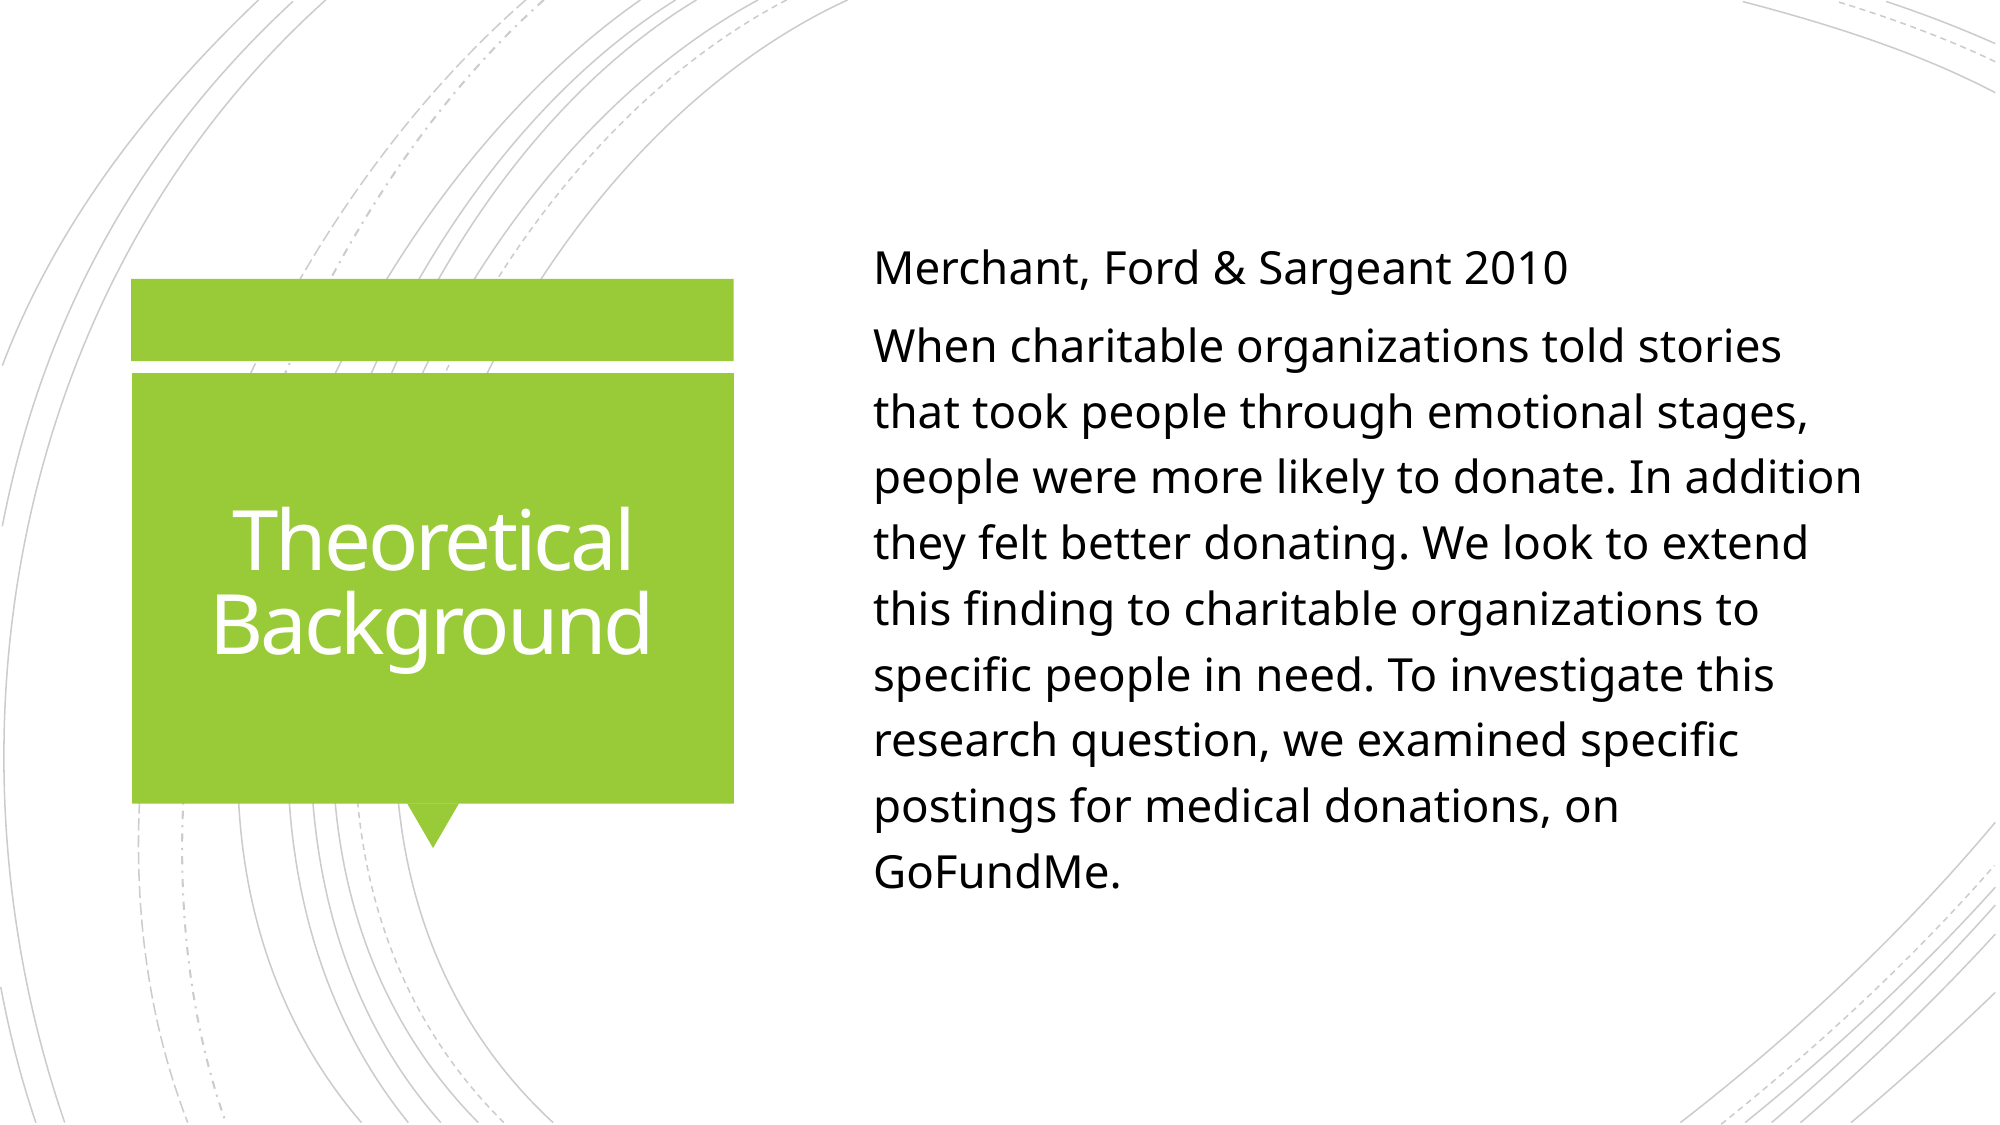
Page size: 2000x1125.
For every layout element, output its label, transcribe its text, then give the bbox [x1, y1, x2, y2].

list Merchant, Ford & Sargeant 2010 When charitable organizations told stories that took people through emotional stages, people were more likely to donate. In addition they felt better donating. We look to extend this finding to charitable organizations to specific people in need. To investigate this research question, we examined specific postings for medical donations, on GoFundMe. [858, 217, 1889, 908]
title Theoretical Background [145, 385, 720, 789]
